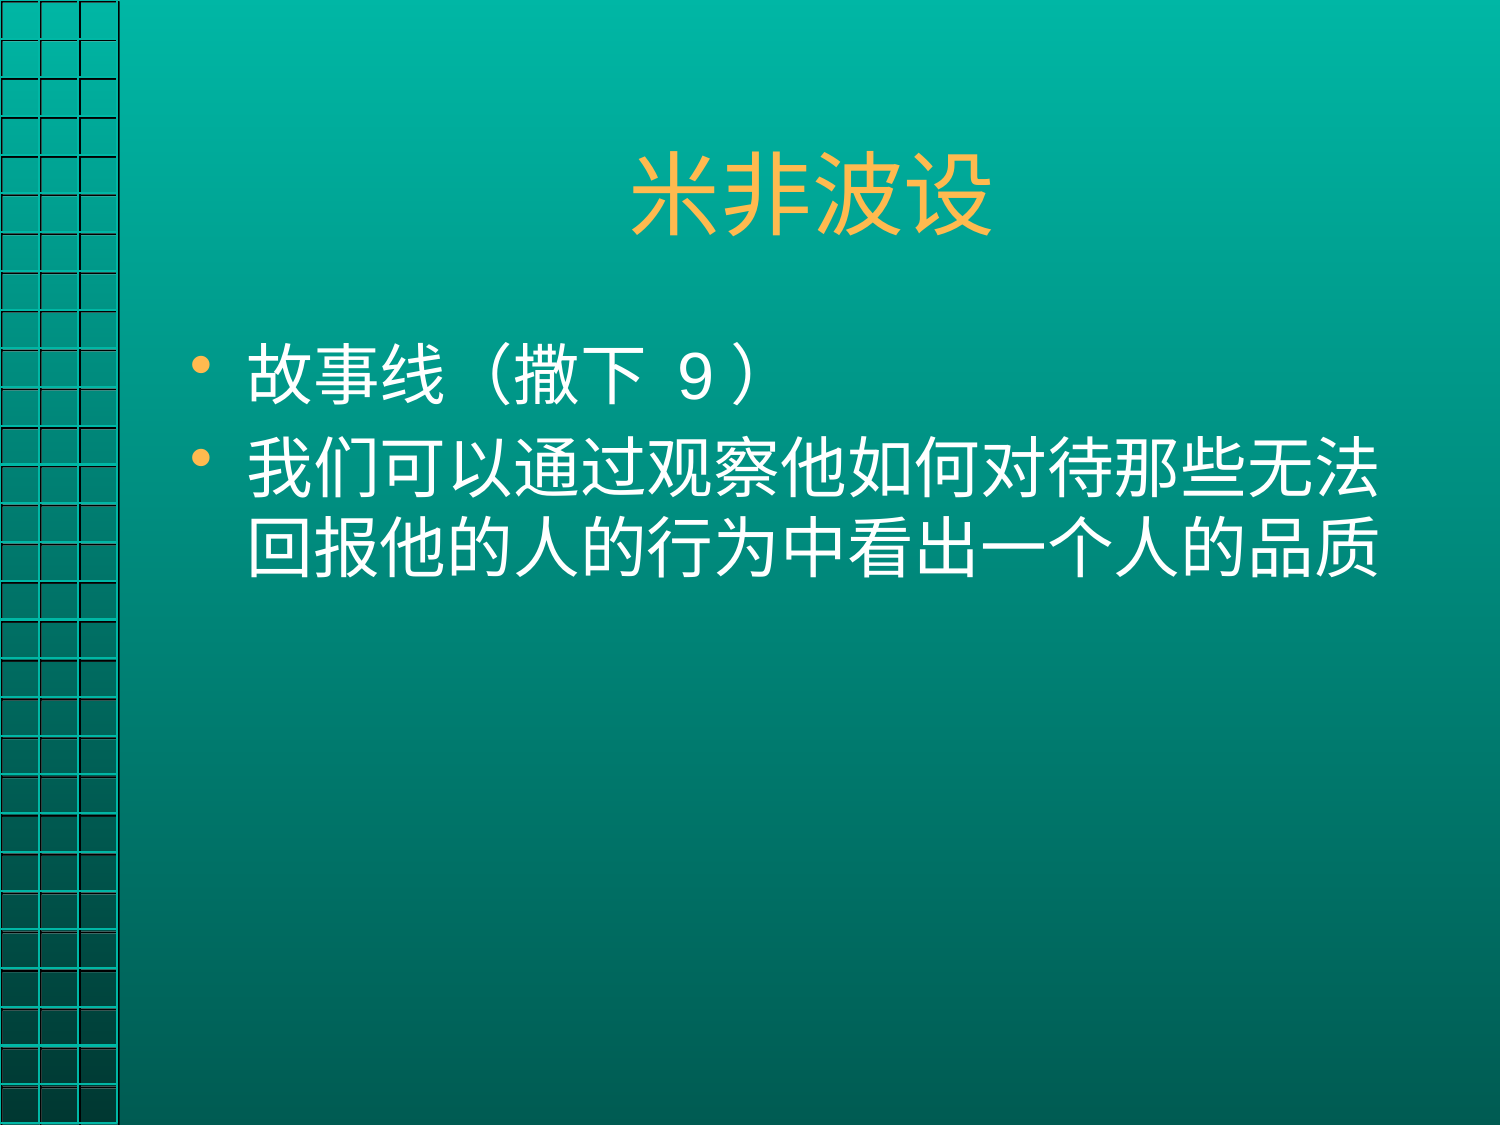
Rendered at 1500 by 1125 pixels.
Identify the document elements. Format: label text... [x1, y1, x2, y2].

list 故事线（撒下 9） 我们可以通过观察他如何对待那些无法回报他的人的行为中看出一个人的品质 [174, 324, 1443, 1004]
title 米非波设 [174, 96, 1450, 288]
